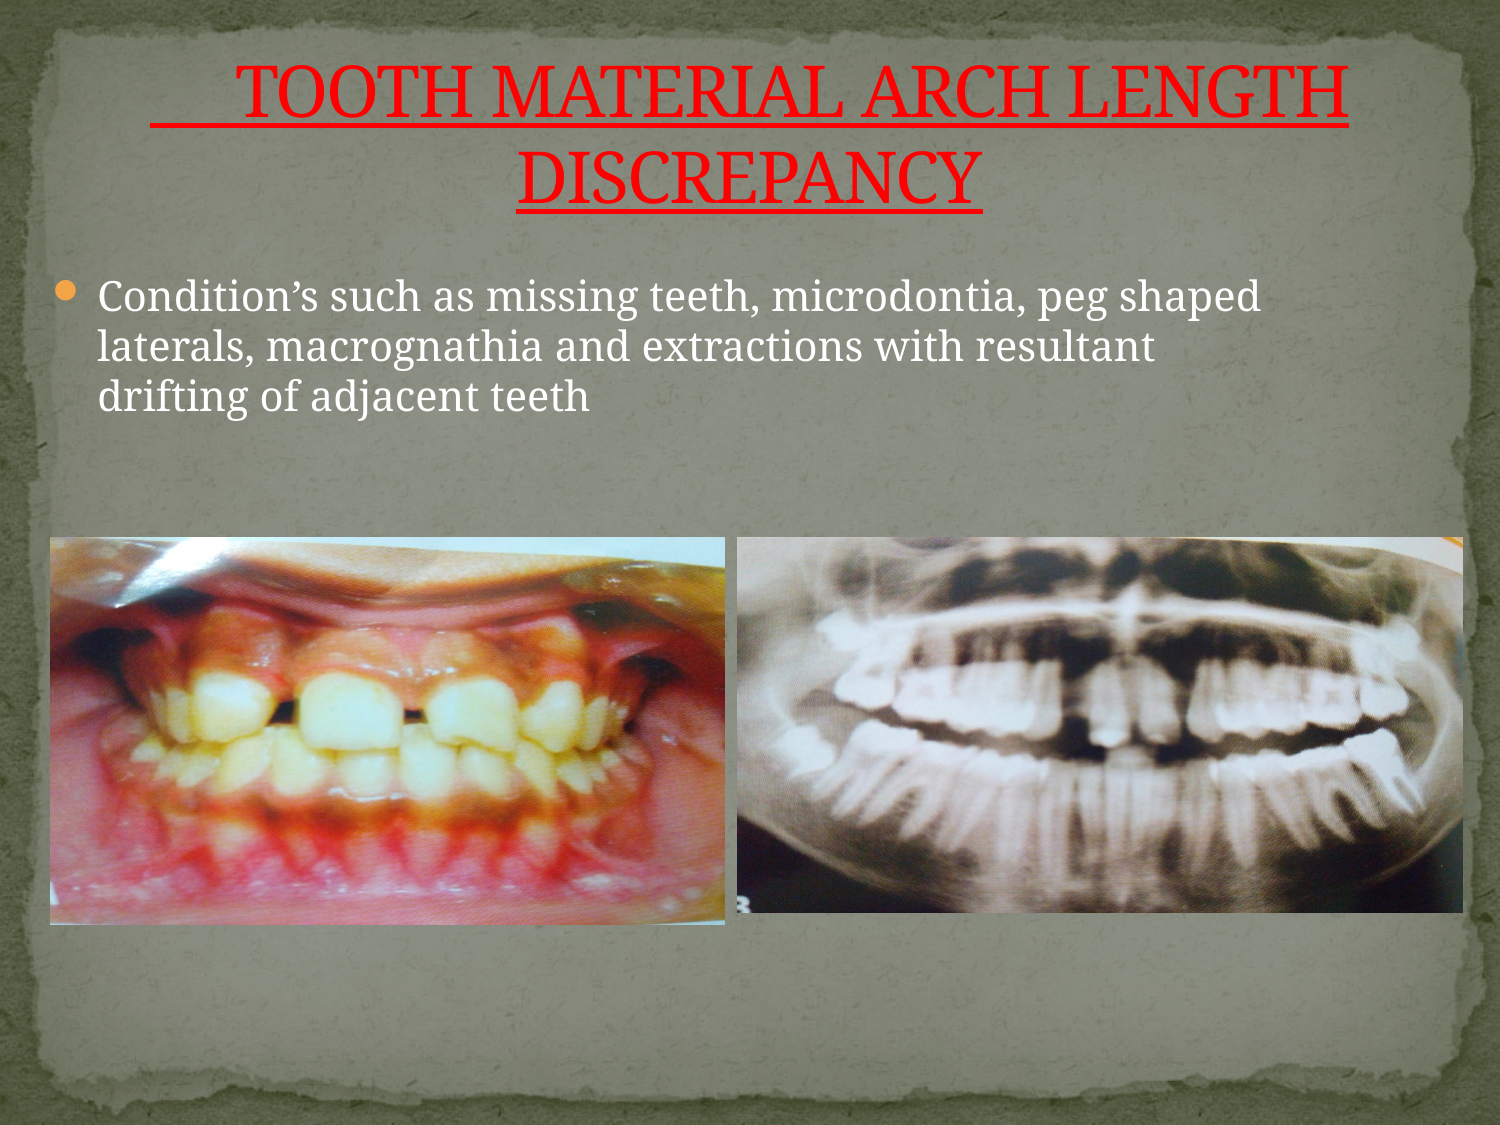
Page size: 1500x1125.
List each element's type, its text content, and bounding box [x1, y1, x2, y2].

picture [737, 537, 1463, 913]
list Condition’s such as missing teeth, microdontia, peg shaped laterals, macrognathia and extractions with resultant drifting of adjacent teeth [37, 262, 1313, 1100]
picture [50, 537, 726, 925]
title TOOTH MATERIAL ARCH LENGTH DISCREPANCY [49, 37, 1450, 225]
